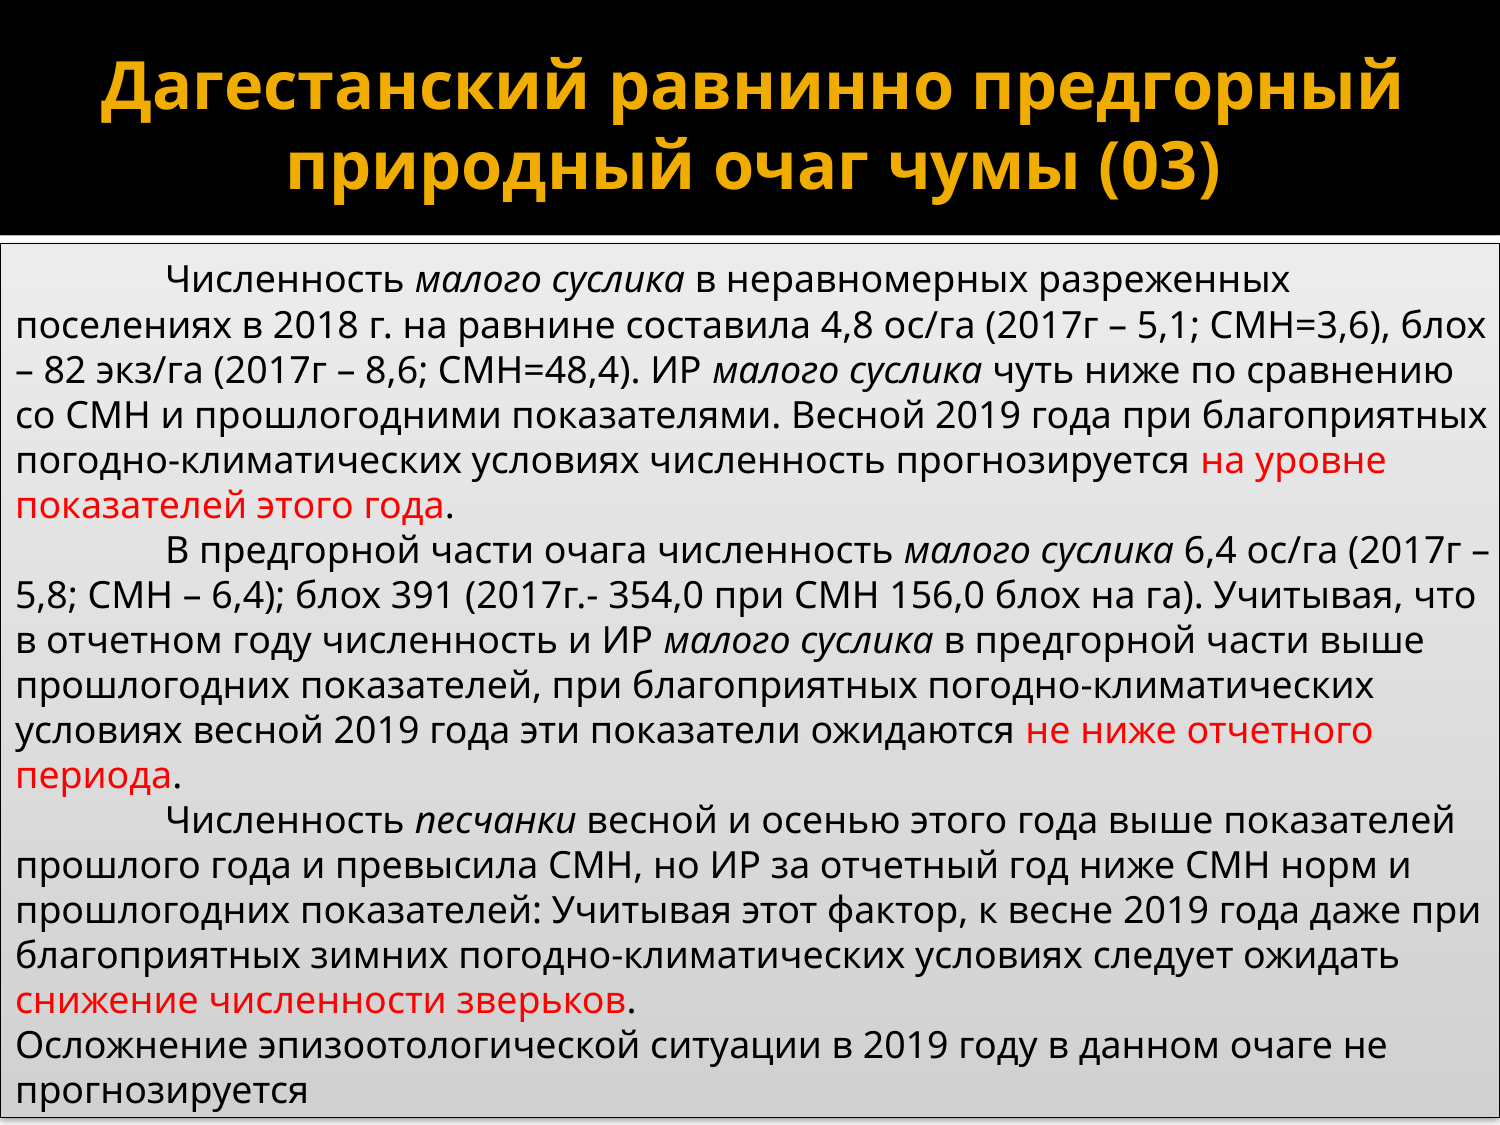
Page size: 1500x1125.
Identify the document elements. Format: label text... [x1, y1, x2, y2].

text_box Дагестанский равнинно предгорный природный очаг чумы (03) [74, 25, 1425, 220]
title Численность малого суслика в неравномерных разреженных поселениях в 2018 г. на равнине составила 4,8 ос/га (2017г – 5,1; СМН=3,6), блох – 82 экз/га (2017г – 8,6; СМН=48,4). ИР малого суслика чуть ниже по сравнению со СМН и прошлогодними показателями. Весной 2019 года при благоприятных погодно-климатических условиях численность прогнозируется на уровне показателей этого года. В предгорной части очага численность малого суслика 6,4 ос/га (2017г – 5,8; СМН – 6,4); блох 391 (2017г.- 354,0 при СМН 156,0 блох на га). Учитывая, что в отчетном году численность и ИР малого суслика в предгорной части выше прошлогодних показателей, при благоприятных погодно-климатических условиях весной 2019 года эти показатели ожидаются не ниже отчетного периода. Численность песчанки весной и осенью этого года выше показателей прошлого года и превысила СМН, но ИР за отчетный год ниже СМН норм и прошлогодних показателей: Учитывая этот фактор, к весне 2019 года даже при благоприятных зимних погодно-климатических условиях следует ожидать снижение численности зверьков. Осложнение эпизоотологической ситуации в 2019 году в данном очаге не прогнозируется [0, 243, 1500, 1118]
